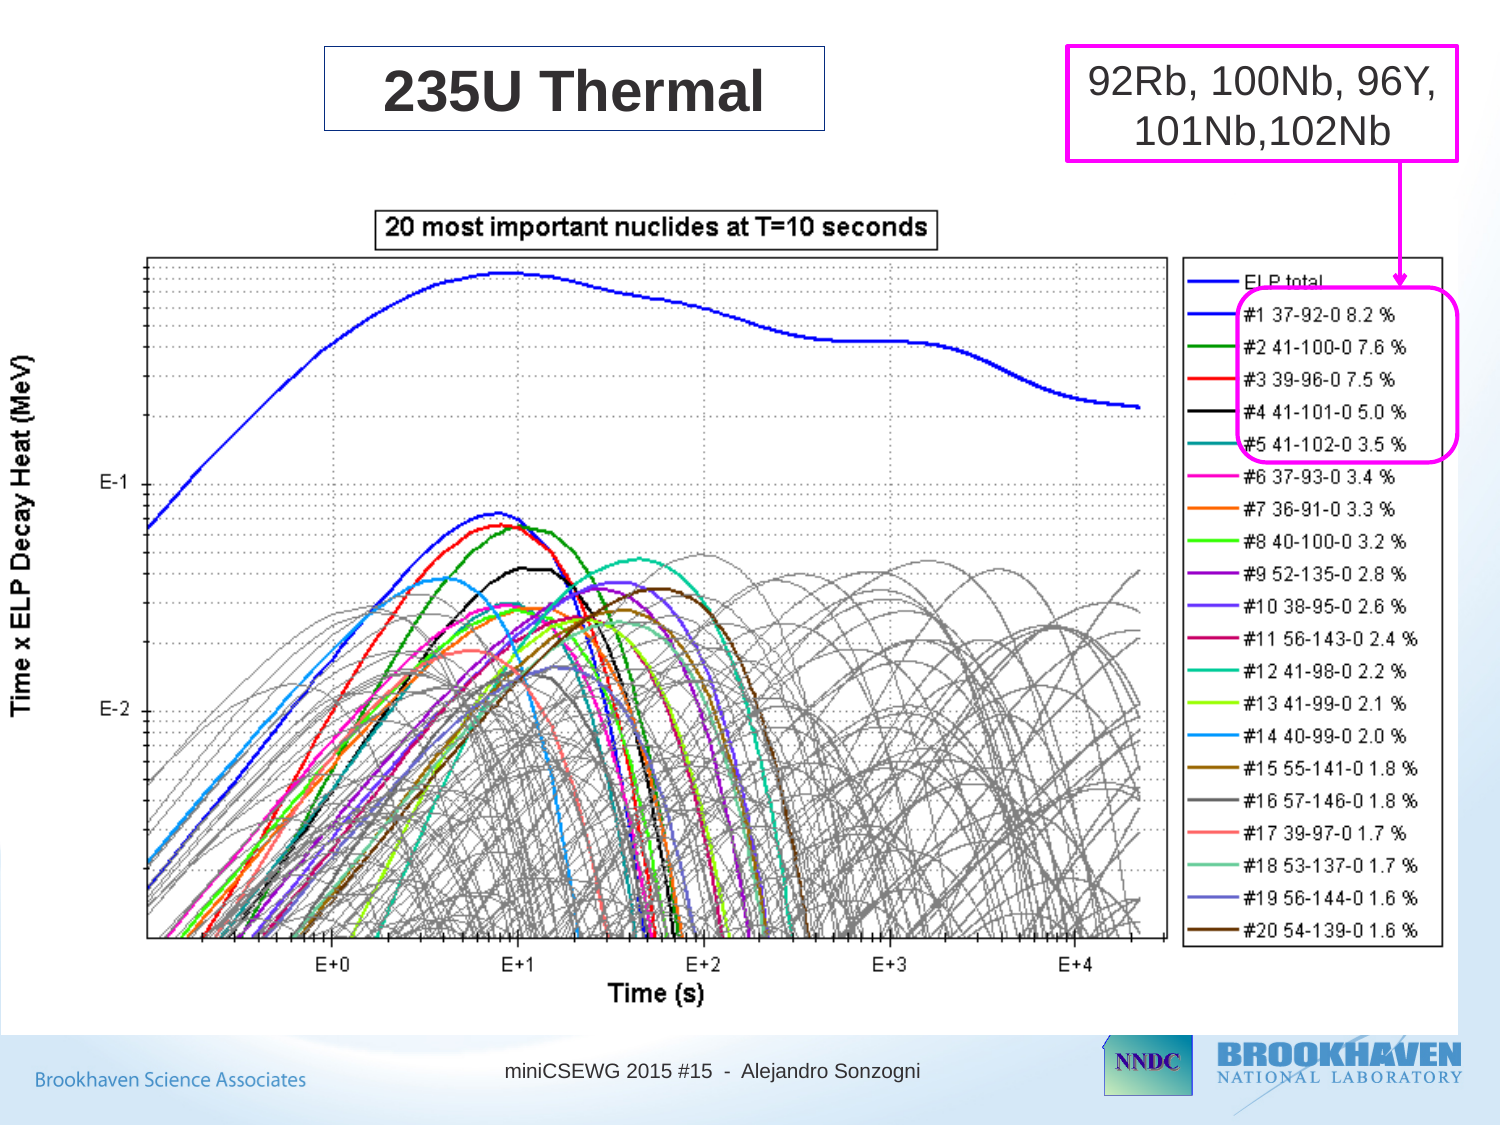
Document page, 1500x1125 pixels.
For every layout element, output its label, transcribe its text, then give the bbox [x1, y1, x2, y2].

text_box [1067, 45, 1458, 463]
text_box 235U Thermal [324, 46, 825, 131]
picture [0, 1, 1500, 1125]
